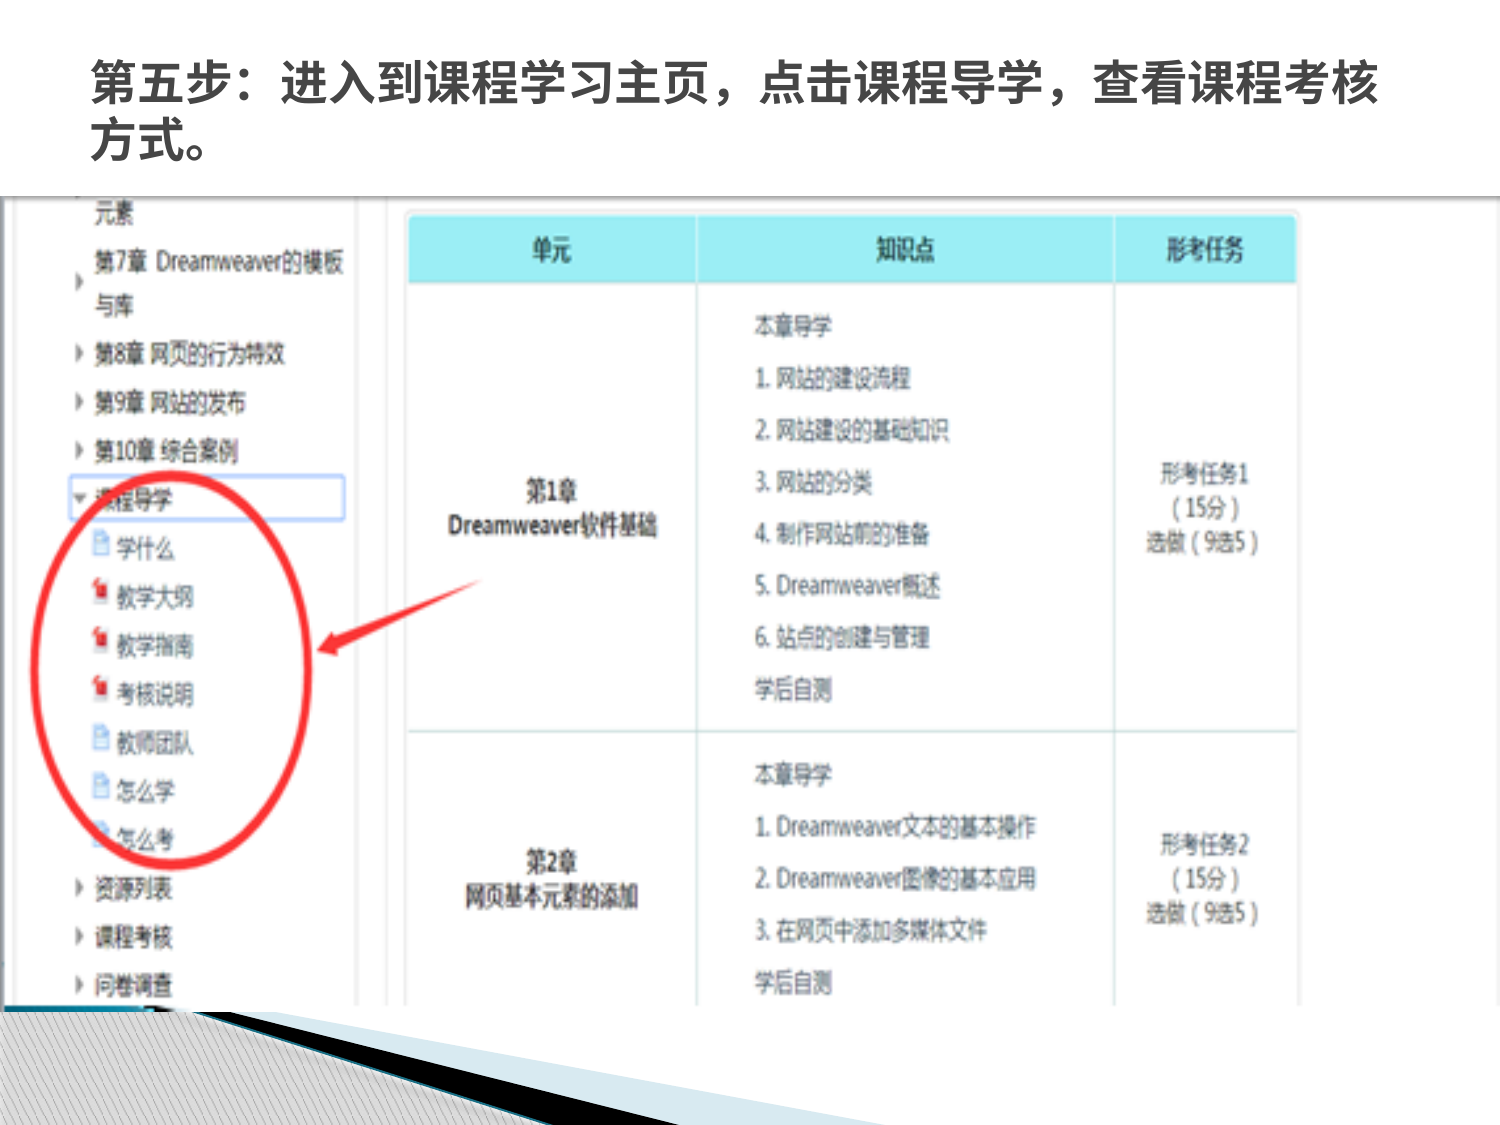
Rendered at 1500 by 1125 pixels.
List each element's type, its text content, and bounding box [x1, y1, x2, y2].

picture [0, 195, 1500, 1012]
title 第五步：进入到课程学习主页，点击课程导学，查看课程考核方式。 [75, 45, 1425, 195]
